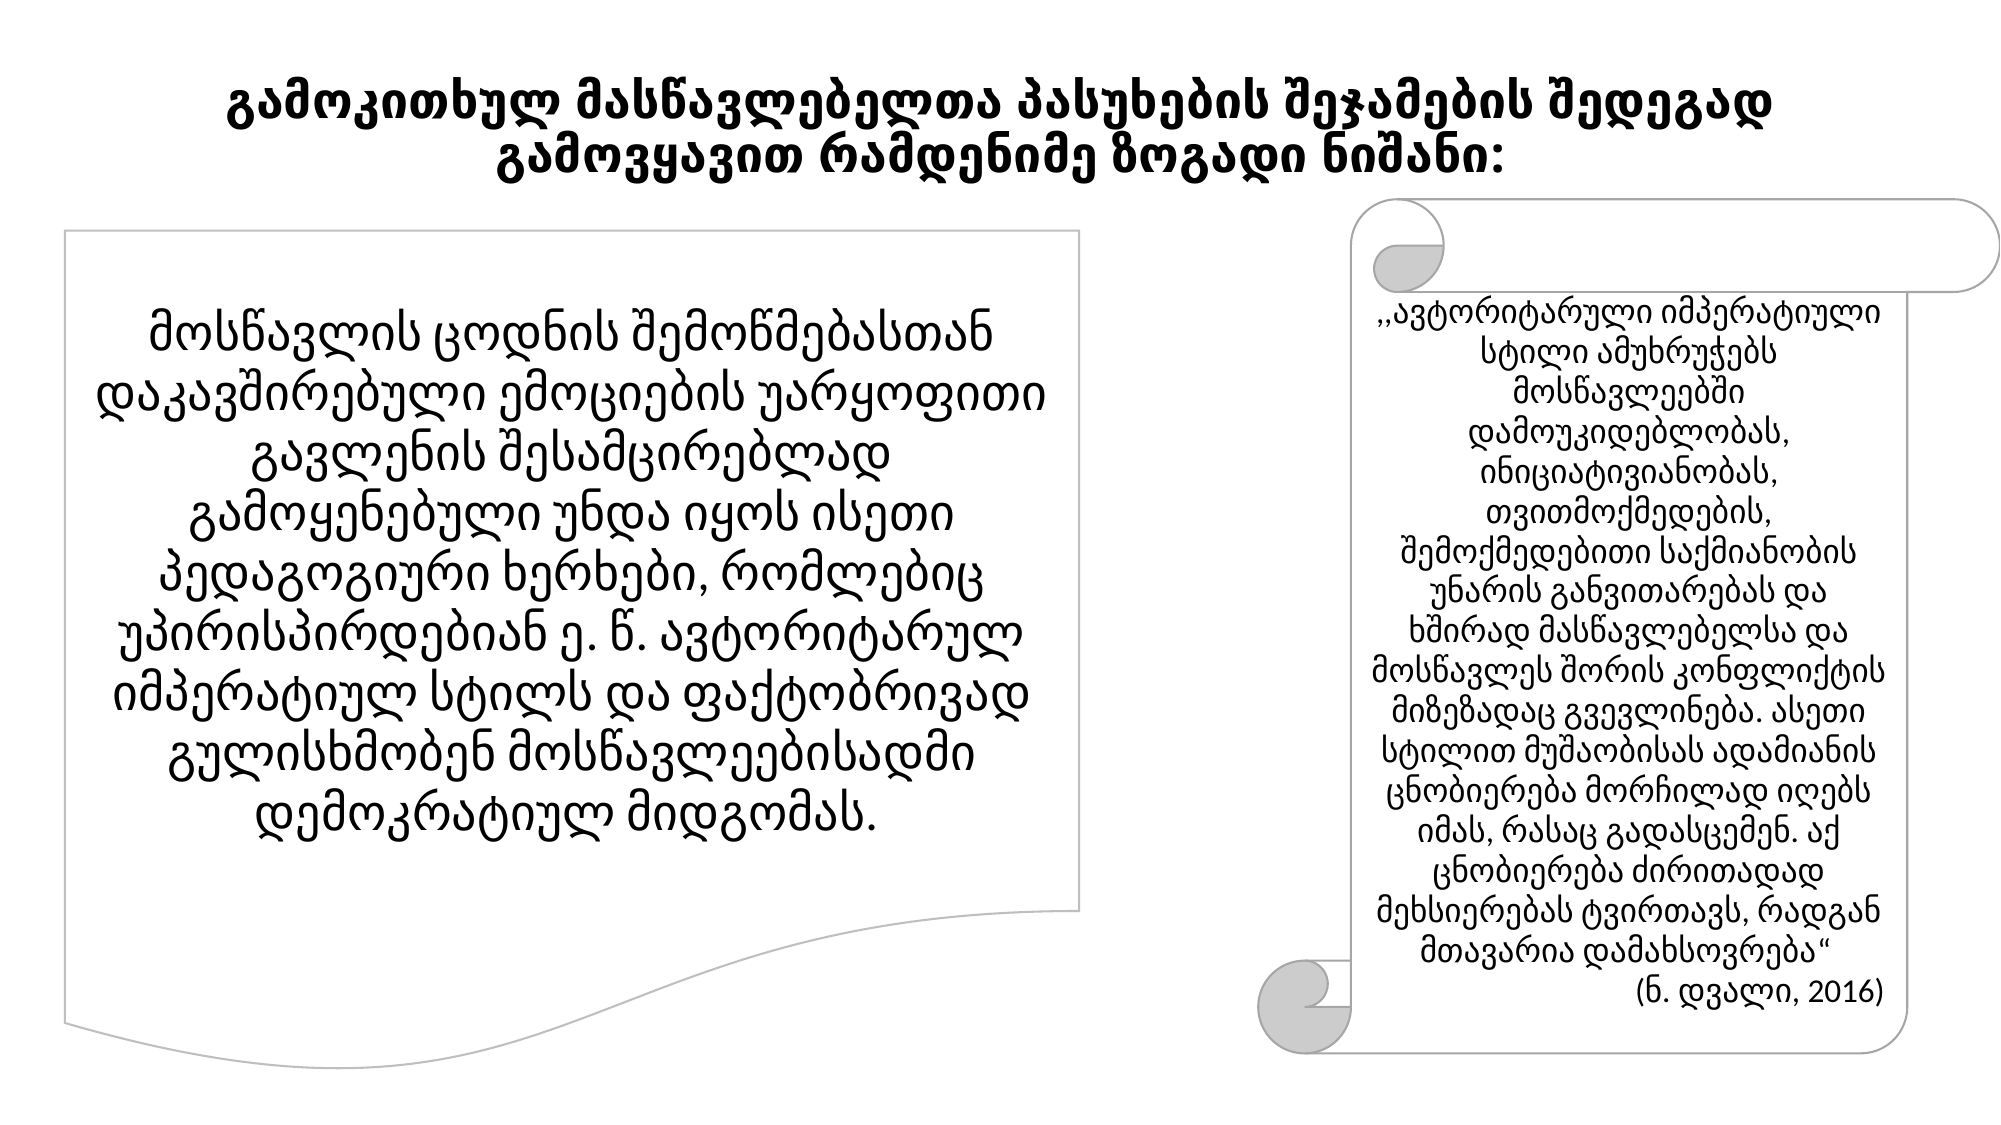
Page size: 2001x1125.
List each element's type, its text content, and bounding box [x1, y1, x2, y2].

text_box ,,ავტორიტარული იმპერატიული სტილი ამუხრუჭებს მოსწავლეებში დამოუკიდებლობას, ინიციატივიანობას, თვითმოქმედების, შემოქმედებითი საქმიანობის უნარის განვითარებას და ხშირად მასწავლებელსა და მოსწავლეს შორის კონფლიქტის მიზეზადაც გვევლინება. ასეთი სტილით მუშაობისას ადამიანის ცნობიერება მორჩილად იღებს იმას, რასაც გადასცემენ. აქ ცნობიერება ძირითადად მეხსიერებას ტვირთავს, რადგან მთავარია დამახსოვრება“ (ნ. დვალი, 2016) [1257, 198, 2000, 1055]
title გამოკითხულ მასწავლებელთა პასუხების შეჯამების შედეგად გამოვყავით რამდენიმე ზოგადი ნიშანი: [137, 59, 1863, 200]
text_box მოსწავლის ცოდნის შემოწმებასთან დაკავშირებული ემოციების უარყოფითი გავლენის შესამცირებლად გამოყენებული უნდა იყოს ისეთი პედაგოგიური ხერხები, რომლებიც უპირისპირდებიან ე. წ. ავტორიტარულ იმპერატიულ სტილს და ფაქტობრივად გულის­ხ­მო­­ბენ მოსწავლეებისადმი დემოკრატიულ მიდგომას. [63, 229, 1081, 1070]
